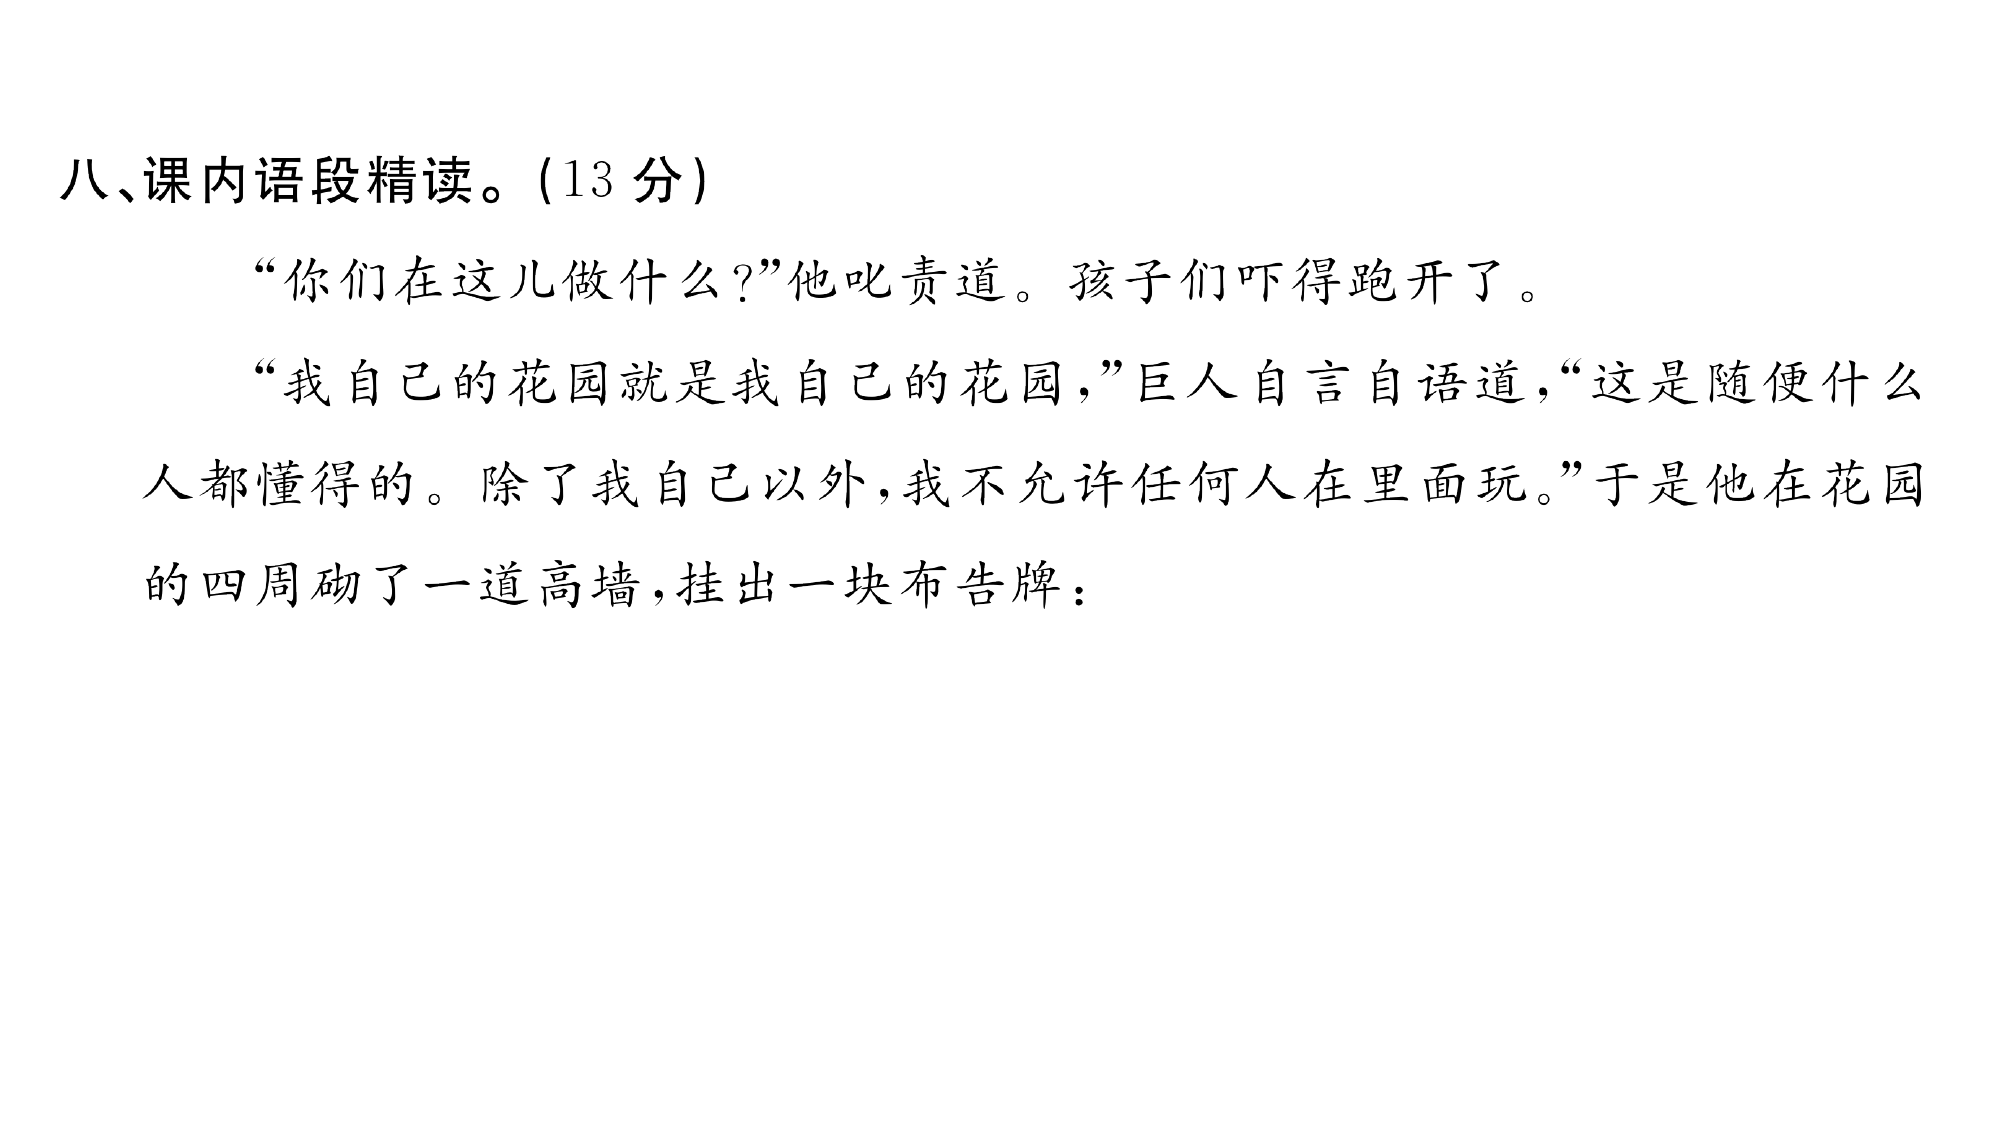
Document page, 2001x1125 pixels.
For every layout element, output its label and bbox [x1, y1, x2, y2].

picture [55, 137, 1945, 636]
